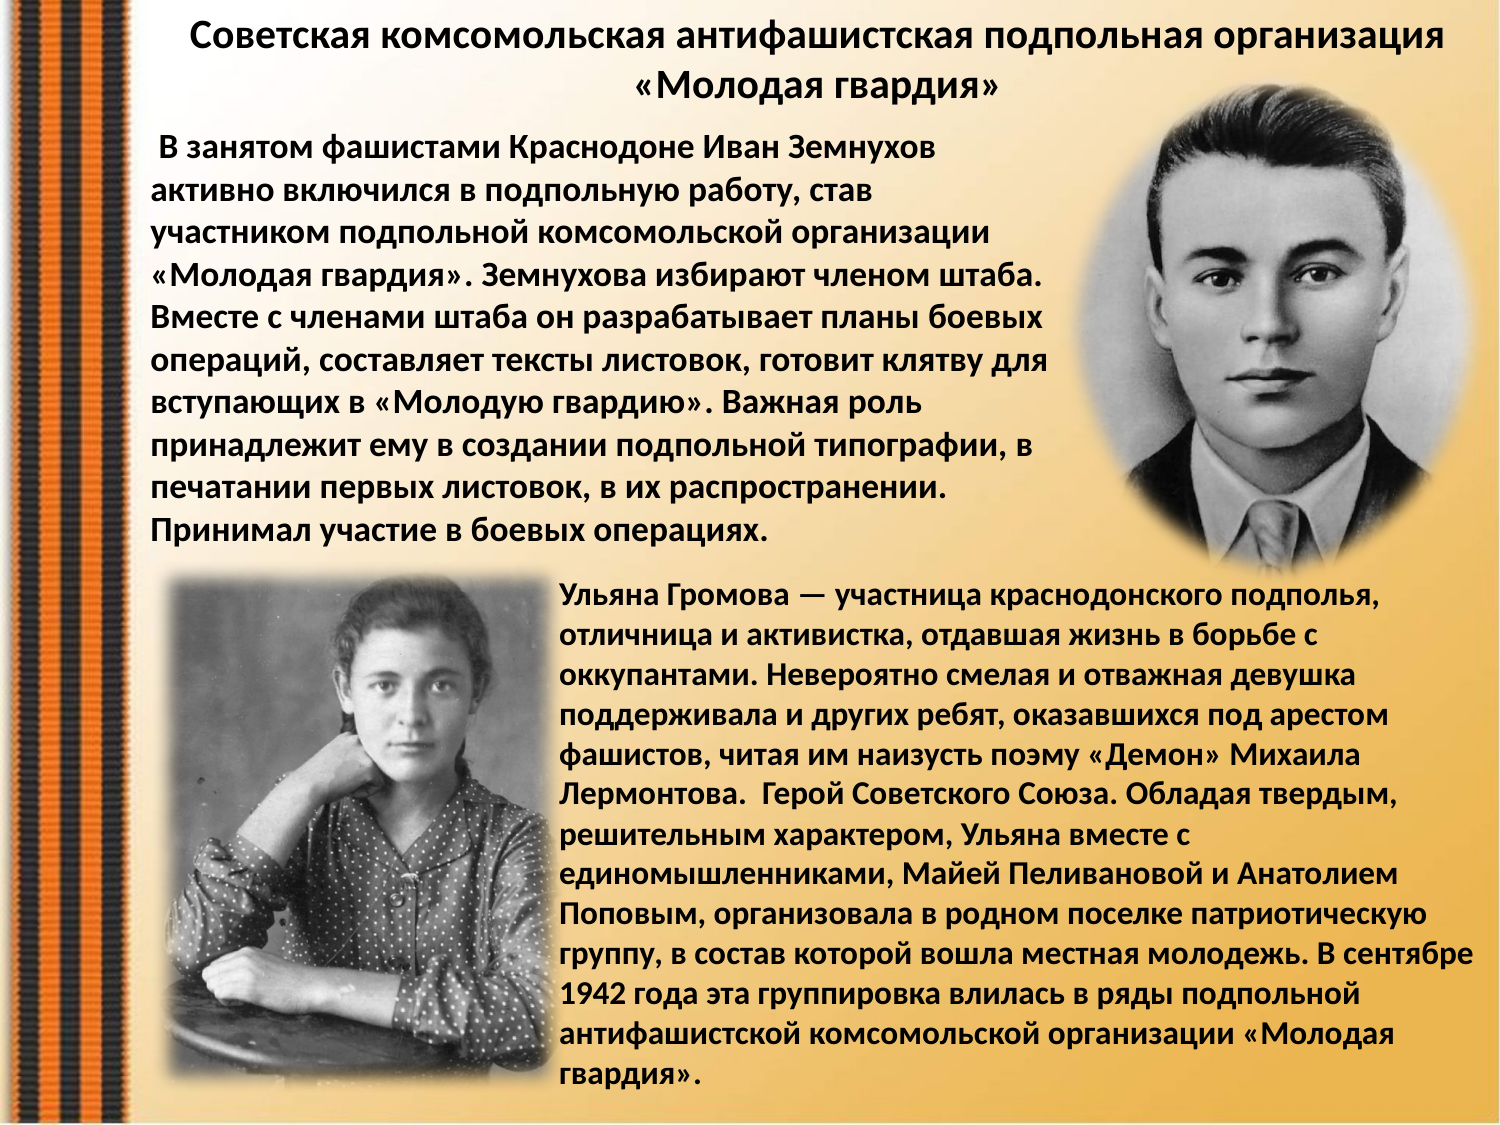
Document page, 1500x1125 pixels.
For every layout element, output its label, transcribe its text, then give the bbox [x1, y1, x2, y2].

text_box В занятом фашистами Краснодоне Иван Земнухов активно включился в подпольную работу, став участником подпольной комсомольской организации «Молодая гвардия». Земнухова избирают членом штаба. Вместе с членами штаба он разрабатывает планы боевых операций, составляет тексты листовок, готовит клятву для вступающих в «Молодую гвардию». Важная роль принадлежит ему в создании подпольной типографии, в печатании первых листовок, в их распространении. Принимал участие в боевых операциях. [135, 116, 1053, 556]
picture [0, 0, 1500, 1125]
text_box Ульяна Громова — участница краснодонского подполья, отличница и активистка, отдавшая жизнь в борьбе с оккупантами. Невероятно смелая и отважная девушка поддерживала и других ребят, оказавшихся под арестом фашистов, читая им наизусть поэму «Демон» Михаила Лермонтова. Герой Советского Союза. Обладая твердым, решительным характером, Ульяна вместе с единомышленниками, Майей Пеливановой и Анатолием Поповым, организовала в родном поселке патриотическую группу, в состав которой вошла местная молодежь. В сентябре 1942 года эта группировка влилась в ряды подпольной антифашистской комсомольской организации «Молодая гвардия». [568, 564, 1491, 1099]
text_box Советская комсомольская антифашистская подпольная организация «Молодая гвардия» [135, 0, 1500, 115]
